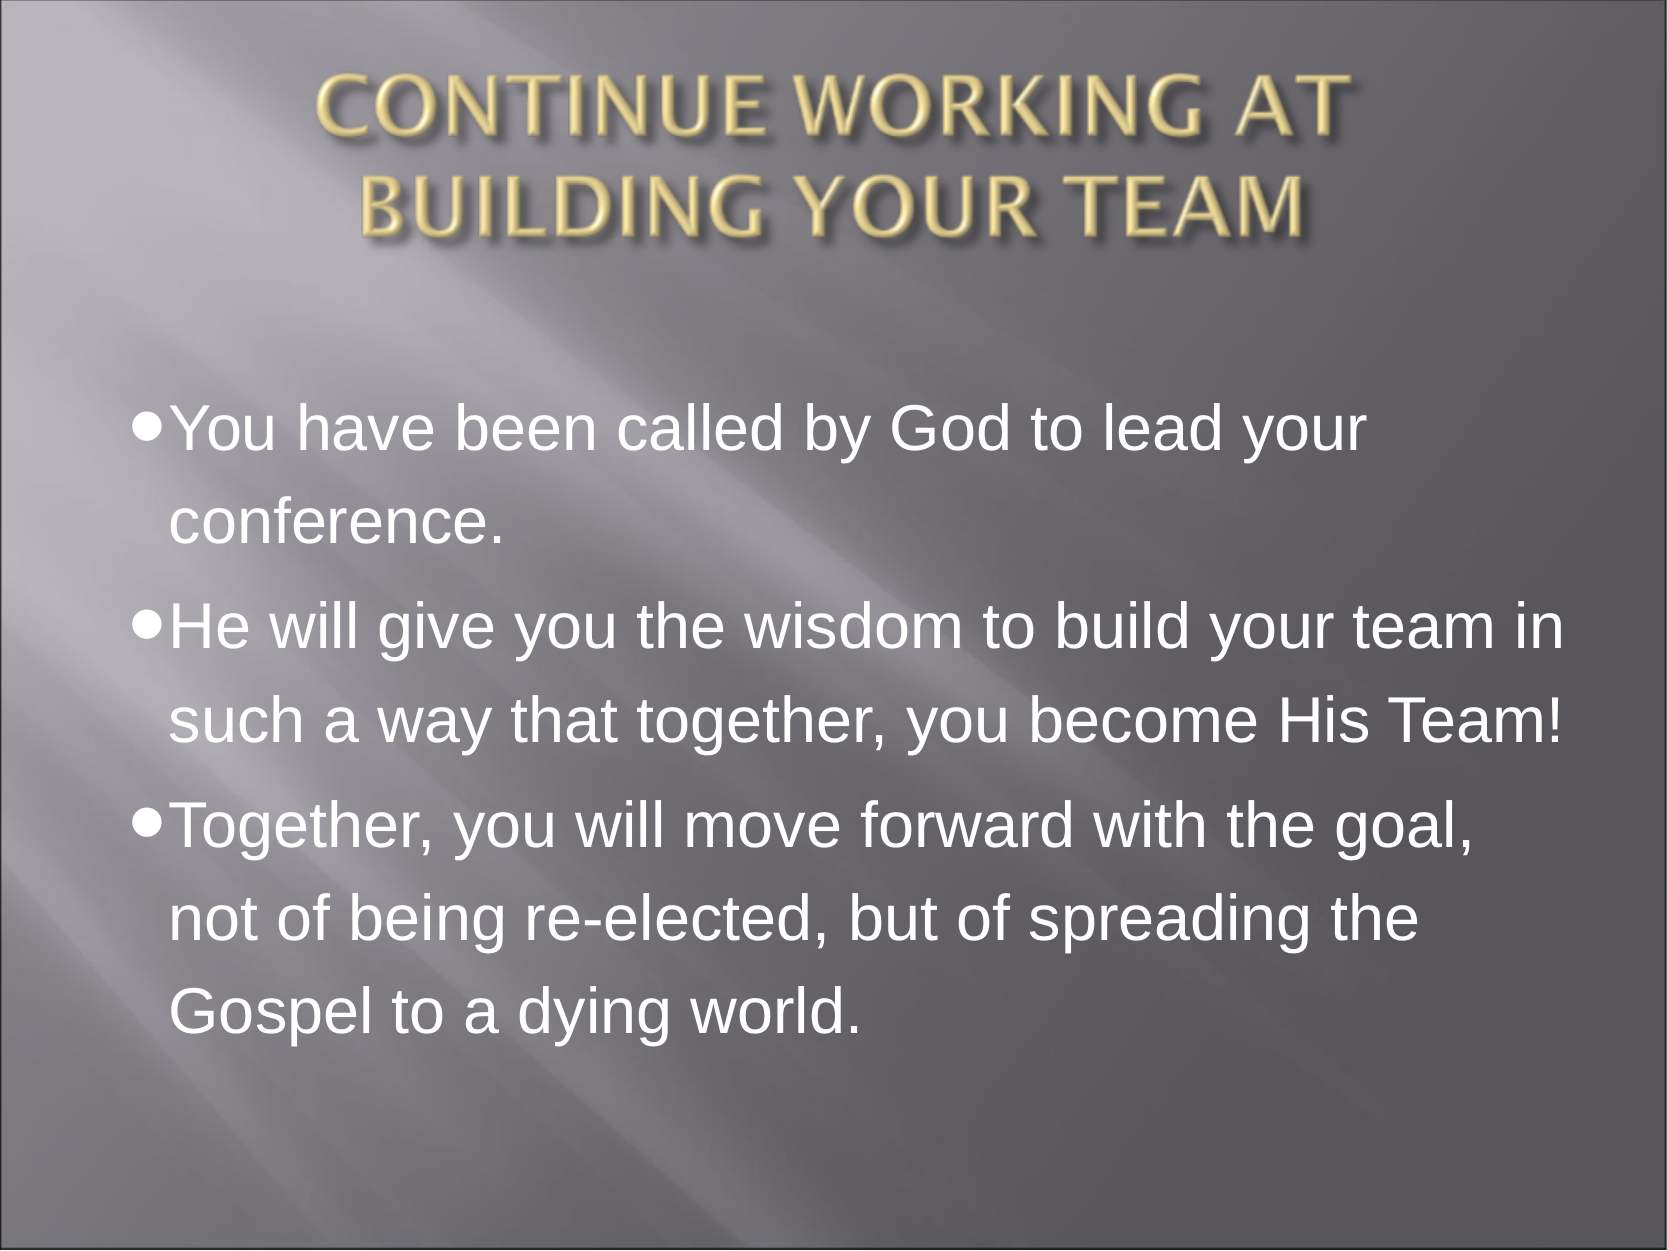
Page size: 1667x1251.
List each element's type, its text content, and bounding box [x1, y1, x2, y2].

picture [0, 0, 1667, 1250]
text_box [81, 20, 1586, 280]
text_box You have been called by God to lead your conference. He will give you the wisdom to build your team in such a way that together, you become His Team! Together, you will move forward with the goal, not of being re-elected, but of spreading the Gospel to a dying world. [100, 363, 1579, 1185]
